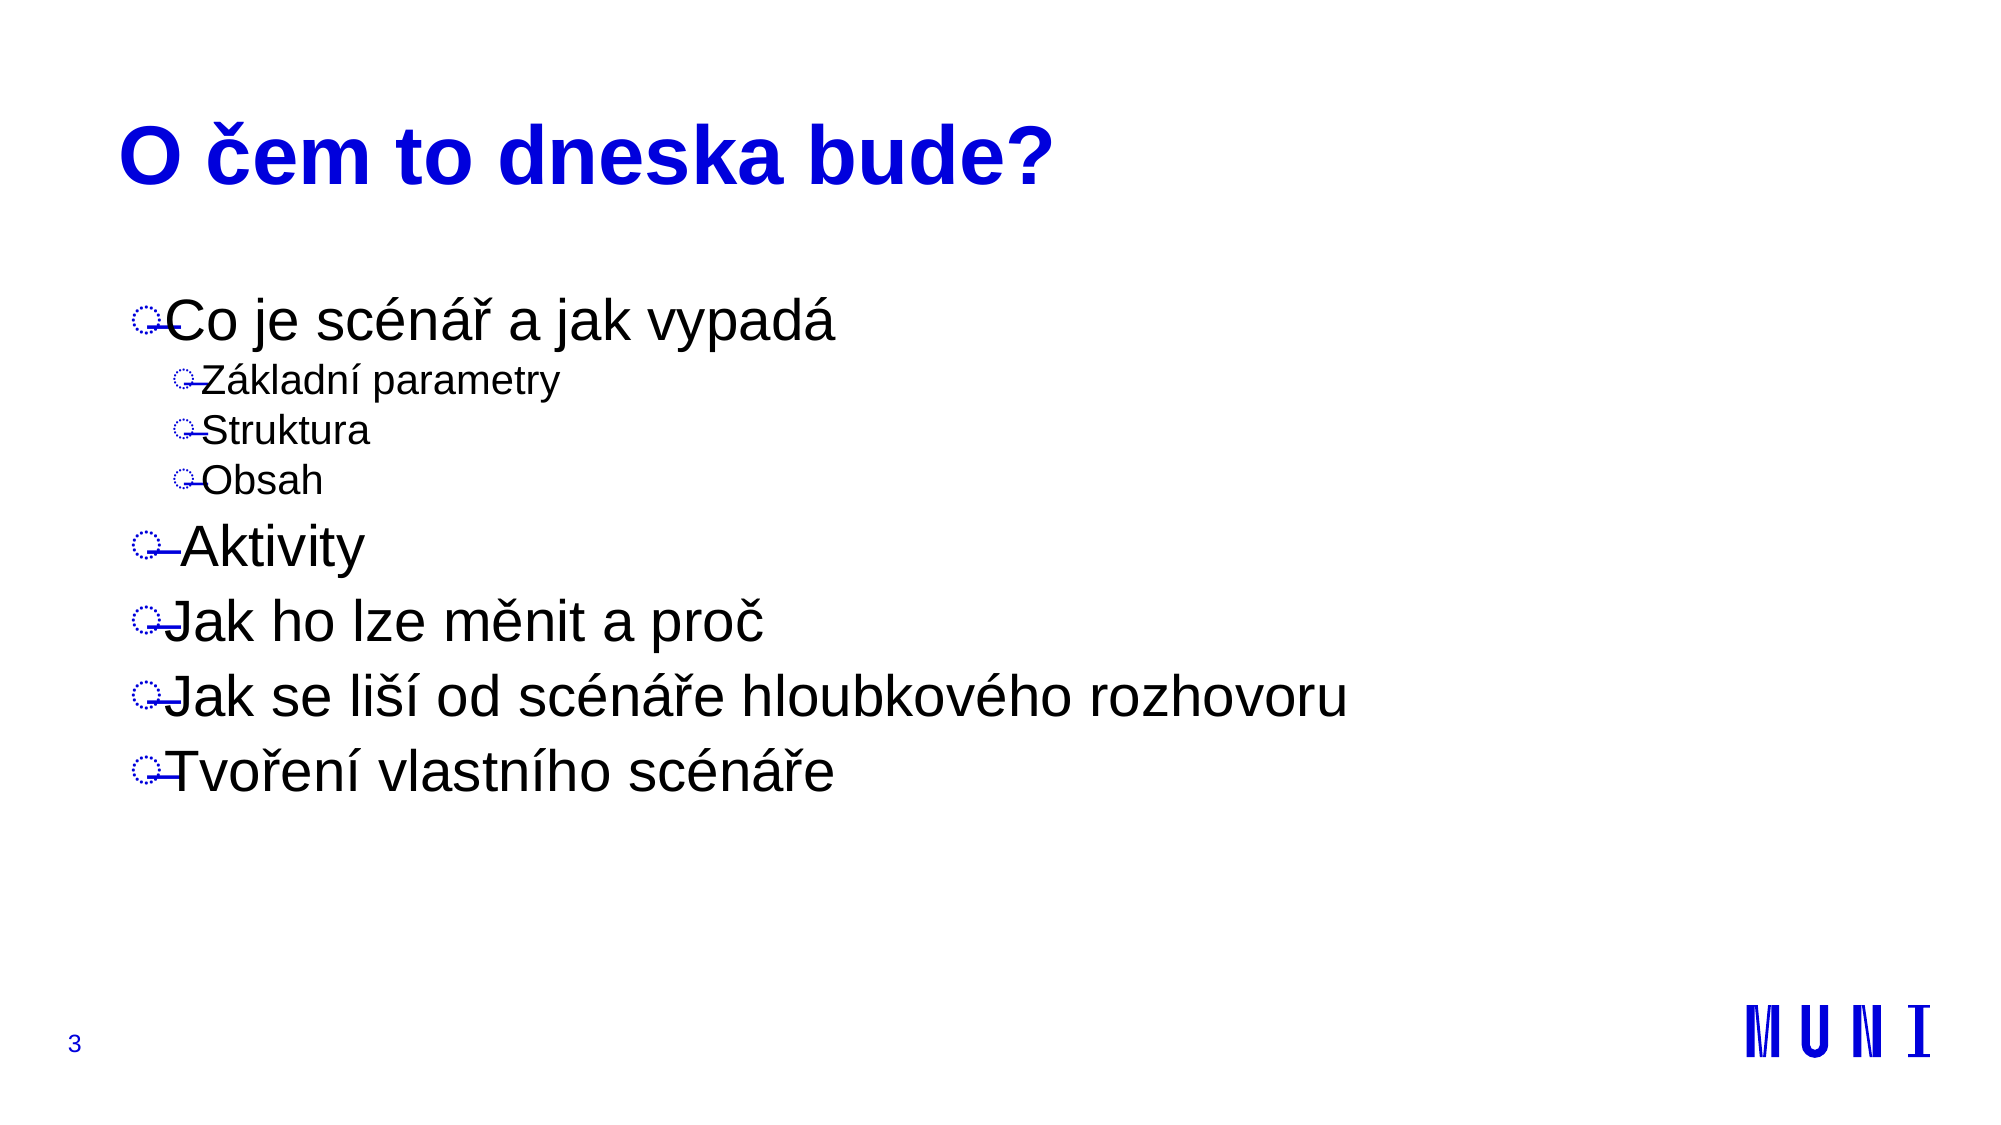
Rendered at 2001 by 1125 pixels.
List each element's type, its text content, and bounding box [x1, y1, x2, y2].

title O čem to dneska bude? [118, 118, 1883, 193]
slide_number 3 [67, 1021, 110, 1063]
list Co je scénář a jak vypadá Základní parametry Struktura Obsah Aktivity Jak ho lze měnit a proč Jak se liší od scénáře hloubkového rozhovoru Tvoření vlastního scénáře [118, 277, 1883, 957]
